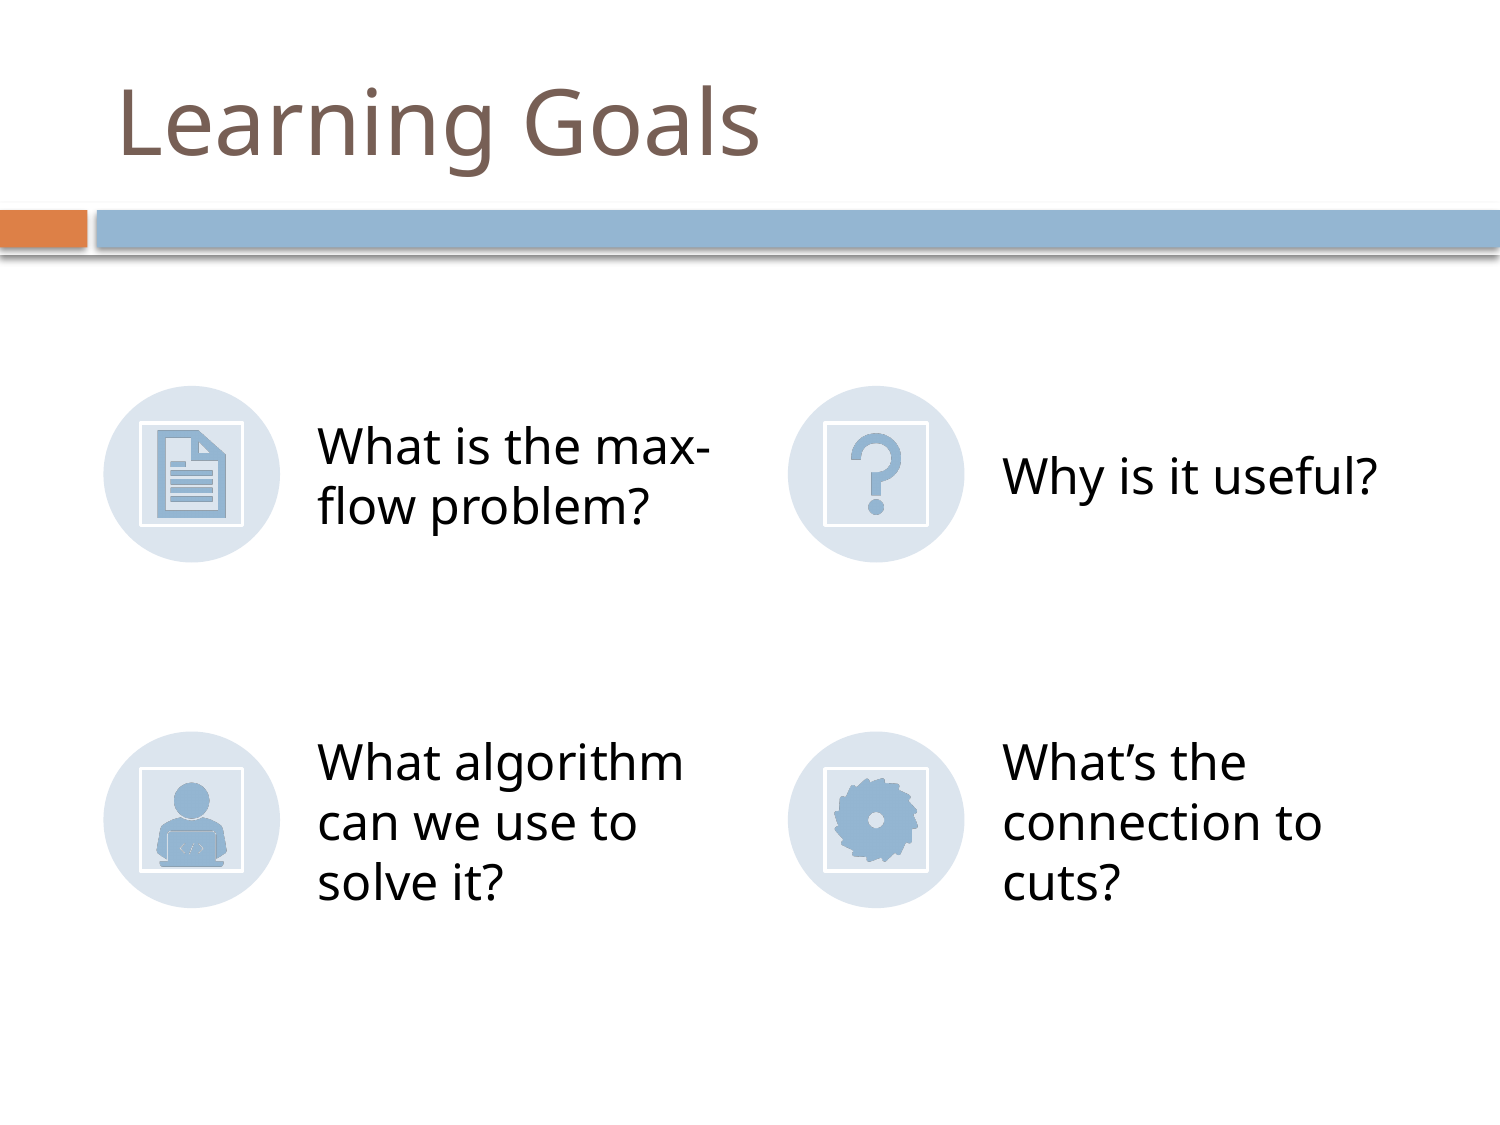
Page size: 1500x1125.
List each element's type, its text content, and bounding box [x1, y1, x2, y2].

text_box [103, 385, 281, 563]
text_box [139, 767, 244, 873]
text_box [317, 385, 735, 563]
text_box [787, 731, 965, 909]
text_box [1001, 385, 1419, 563]
text_box [823, 767, 929, 873]
text_box [823, 421, 929, 527]
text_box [1001, 731, 1419, 909]
title Learning Goals [100, 37, 1438, 200]
text_box [103, 731, 281, 909]
text_box [787, 385, 965, 563]
text_box [139, 421, 244, 527]
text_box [317, 731, 735, 909]
